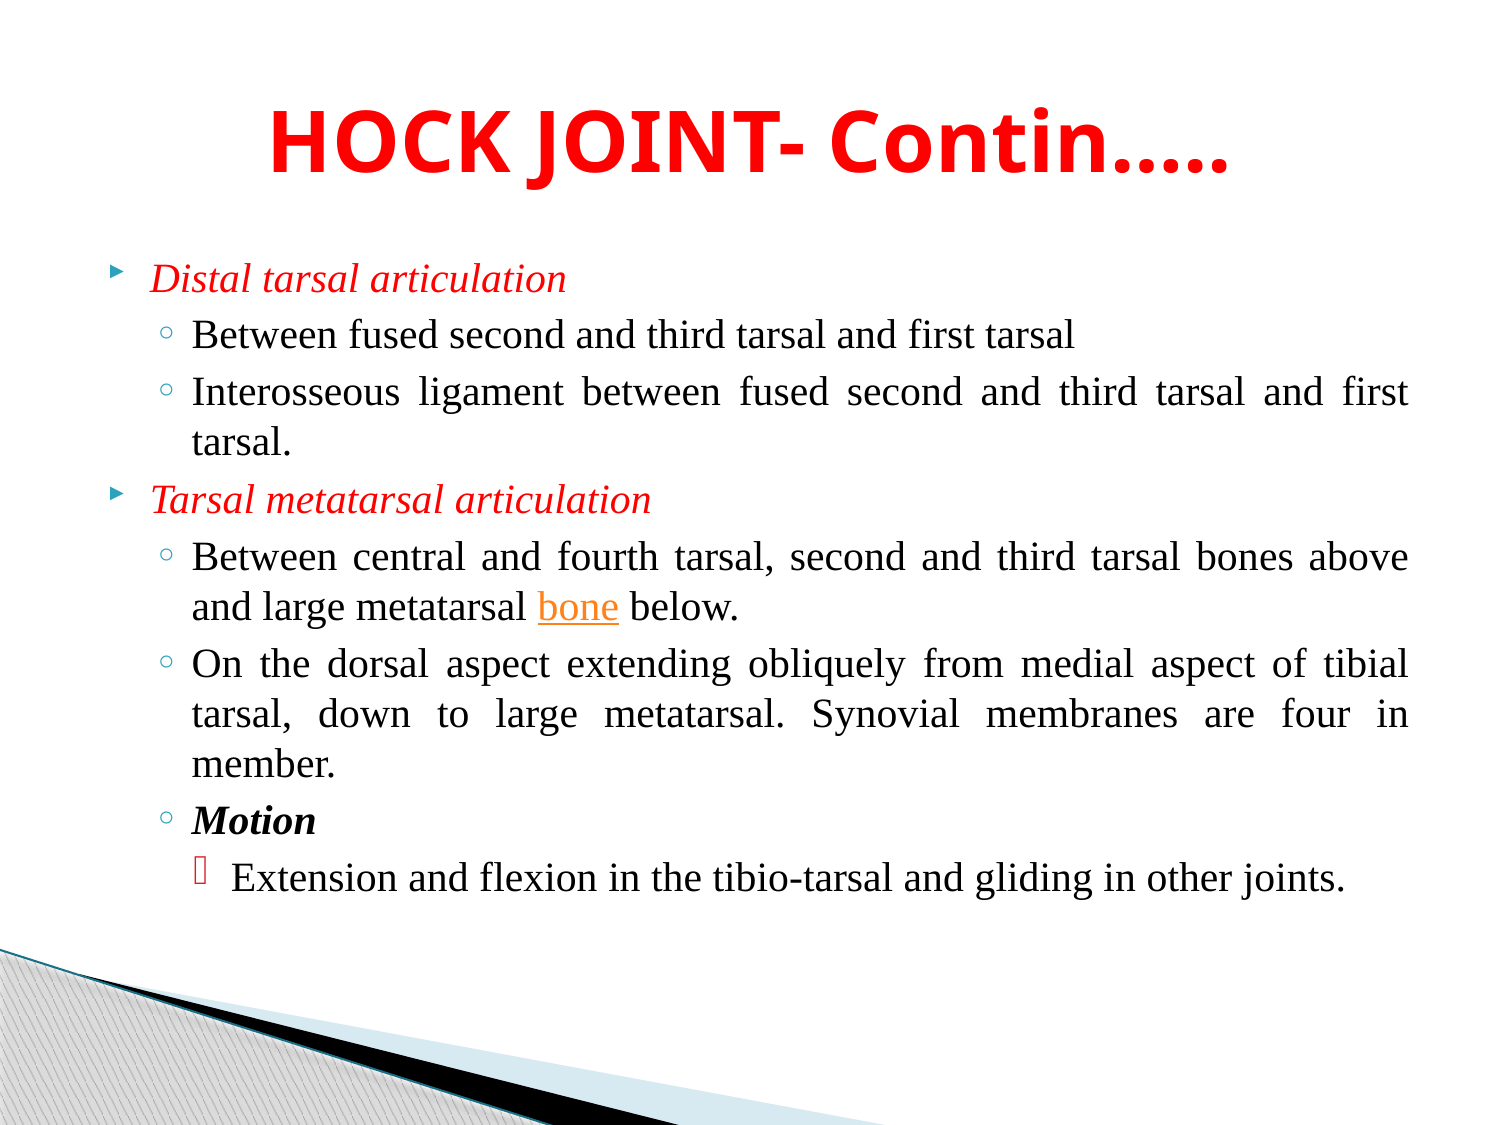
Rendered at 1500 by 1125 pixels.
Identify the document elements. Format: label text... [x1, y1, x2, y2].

list Distal tarsal articulation Between fused second and third tarsal and first tarsal Interosseous ligament between fused second and third tarsal and first tarsal. Tarsal metatarsal articulation Between central and fourth tarsal, second and third tarsal bones above and large metatarsal bone below. On the dorsal aspect extending obliquely from medial aspect of tibial tarsal, down to large metatarsal. Synovial membranes are four in member. Motion Extension and flexion in the tibio-tarsal and gliding in other joints. [75, 243, 1425, 986]
title HOCK JOINT- Contin….. [75, 45, 1425, 233]
